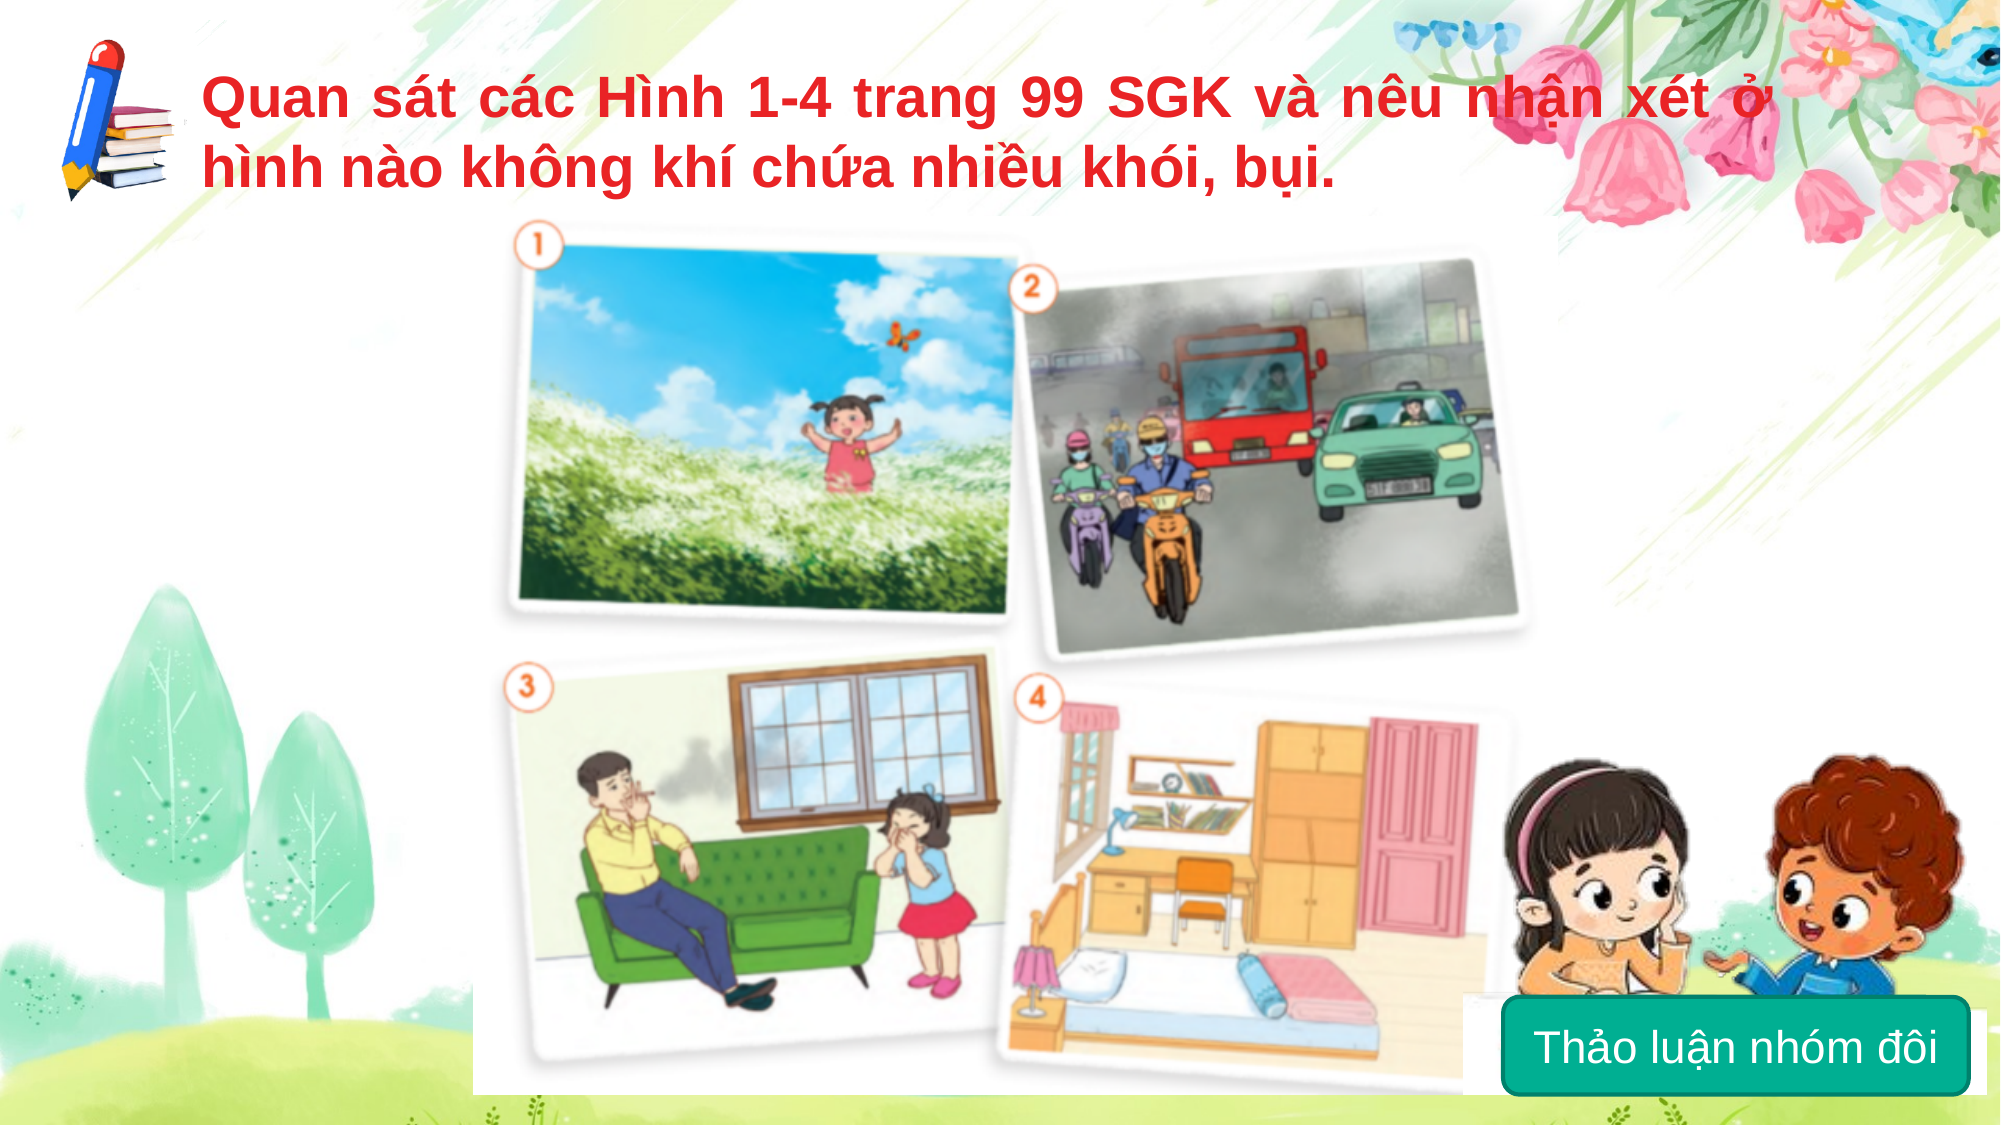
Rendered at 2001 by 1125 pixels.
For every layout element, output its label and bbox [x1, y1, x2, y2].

picture [0, 0, 2001, 1125]
text_box [1462, 725, 1987, 1095]
text_box [0, 19, 1799, 221]
